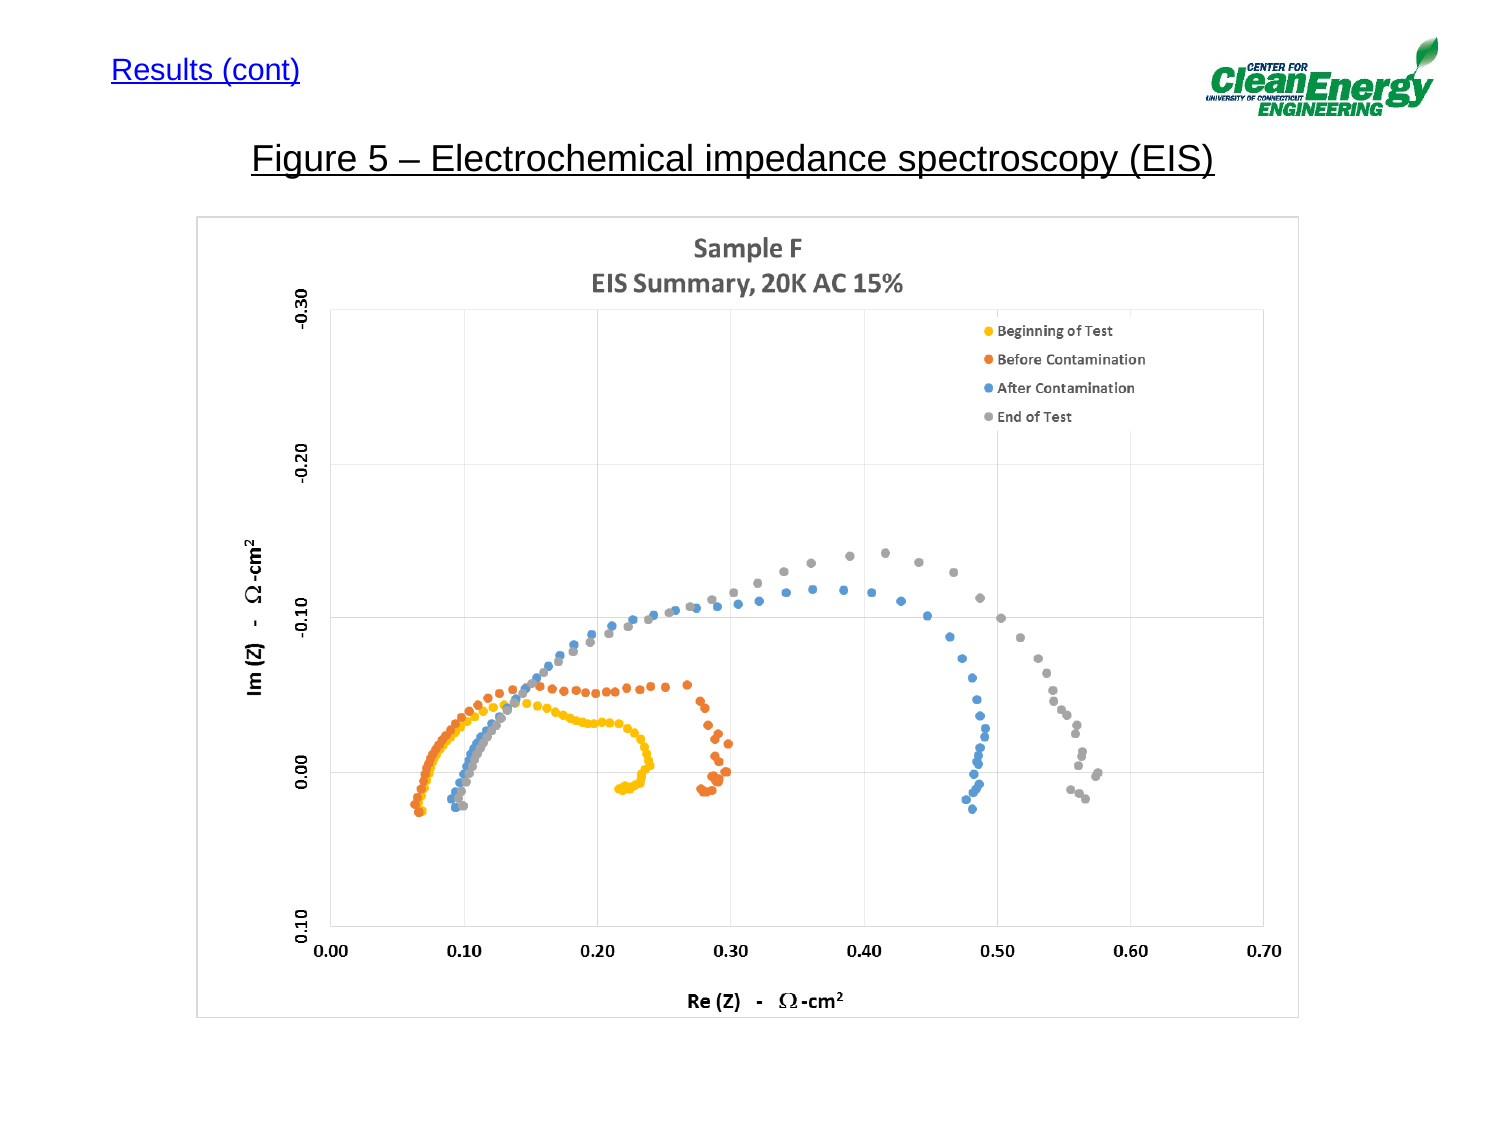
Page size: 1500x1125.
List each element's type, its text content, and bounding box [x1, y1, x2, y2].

text_box Figure 5 – Electrochemical impedance spectroscopy (EIS) [236, 131, 1290, 212]
title Results (cont) [96, 46, 748, 132]
picture [1206, 36, 1438, 116]
picture [195, 216, 1299, 1019]
